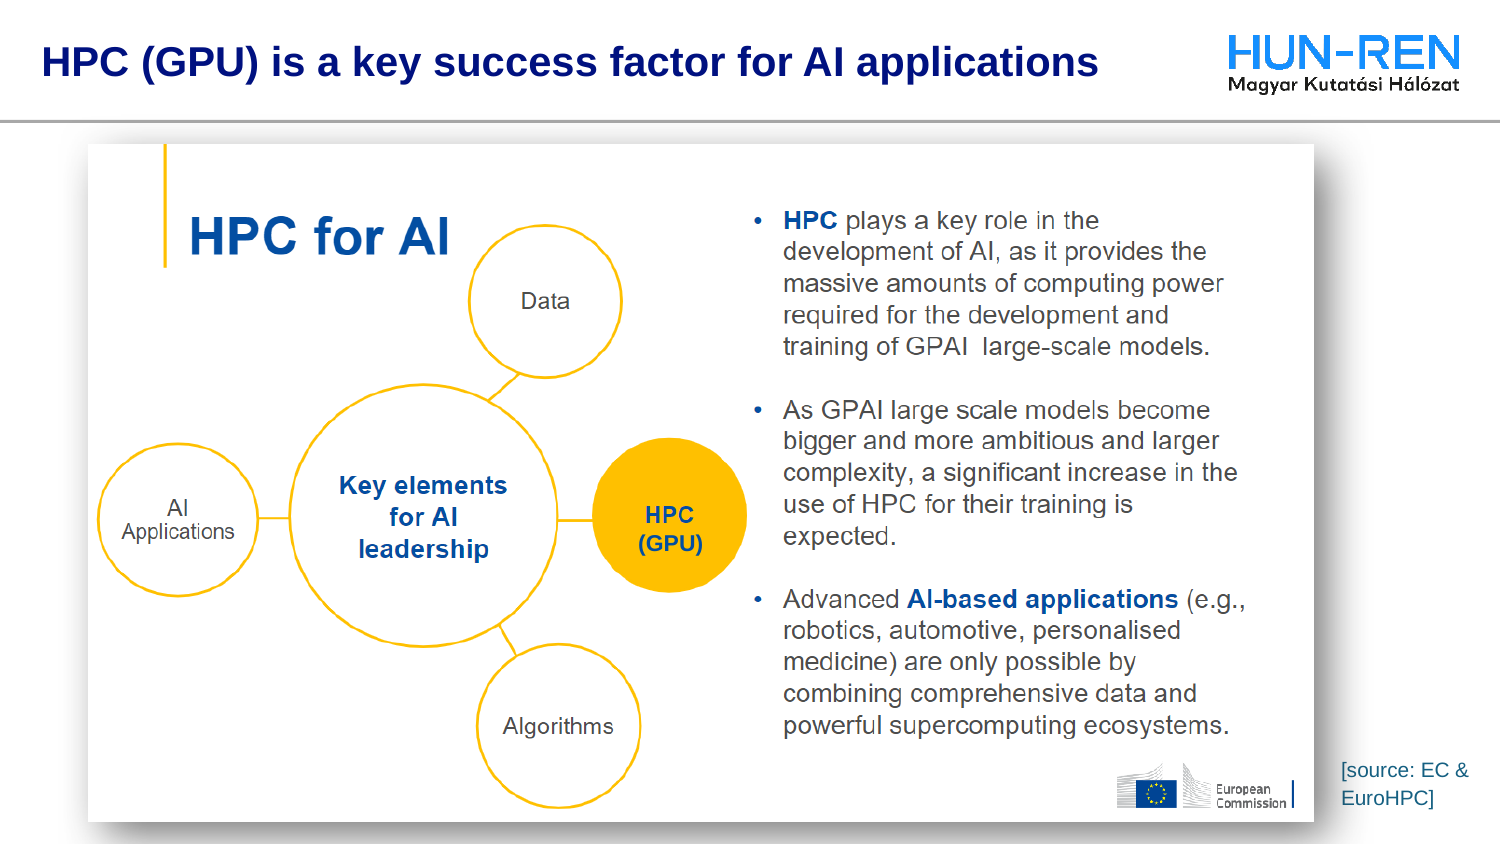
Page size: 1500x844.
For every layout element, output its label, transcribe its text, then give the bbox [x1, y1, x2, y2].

text_box [source: EC & EuroHPC] [1359, 737, 1500, 825]
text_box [88, 144, 1314, 822]
picture [1229, 35, 1459, 95]
title HPC (GPU) is a key success factor for AI applications [41, 0, 1188, 120]
